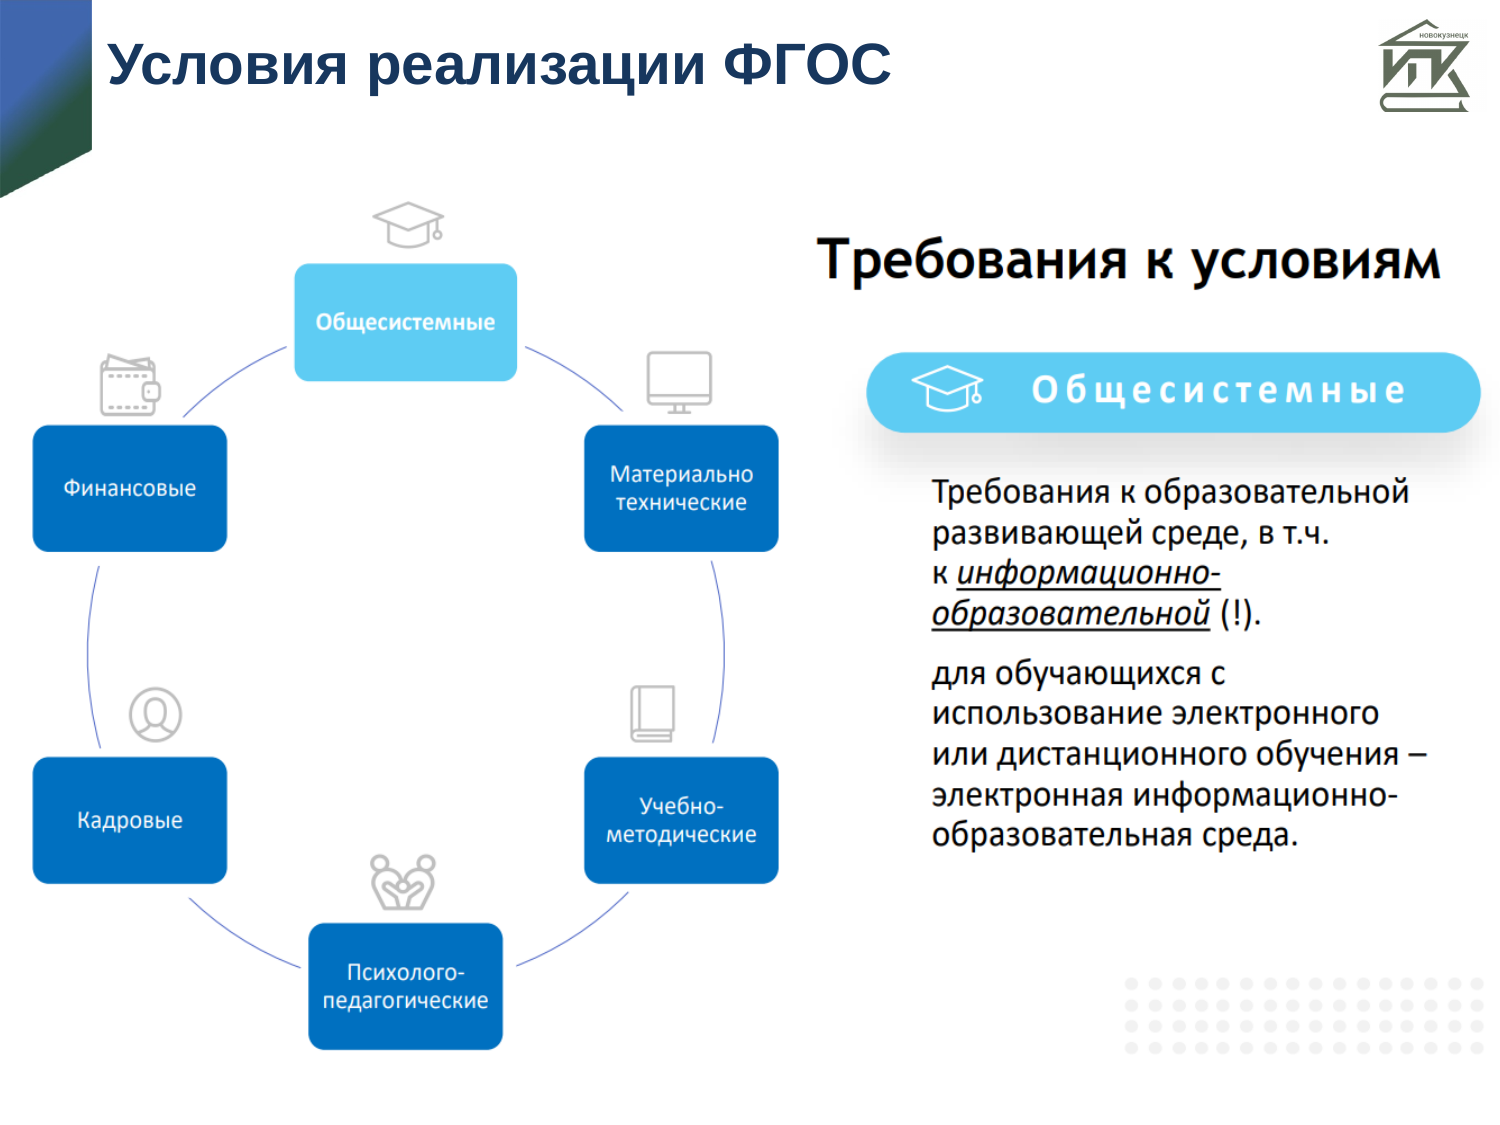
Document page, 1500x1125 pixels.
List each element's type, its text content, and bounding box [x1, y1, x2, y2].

picture [0, 0, 1500, 1057]
text_box Условия реализации ФГОС [96, 19, 1377, 104]
picture [1378, 19, 1487, 112]
